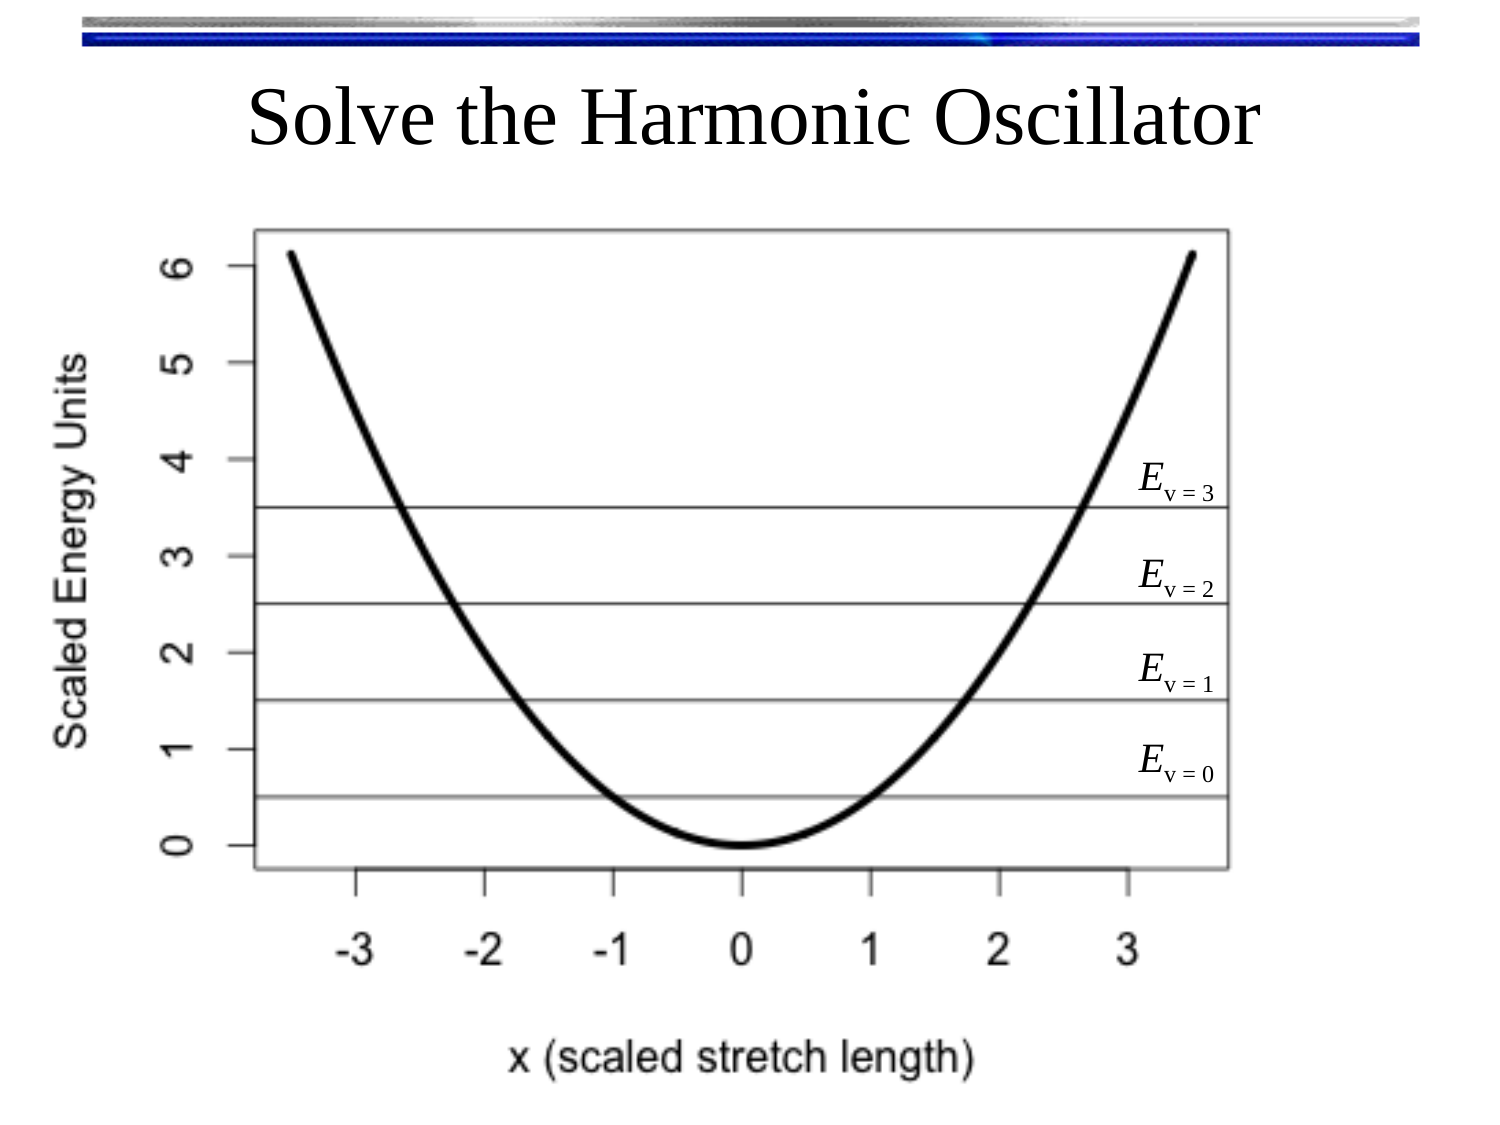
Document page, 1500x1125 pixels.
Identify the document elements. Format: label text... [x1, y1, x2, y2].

picture [79, 12, 1426, 52]
text_box Solve the Harmonic Oscillator [17, 19, 1492, 204]
picture [40, 194, 1341, 1099]
